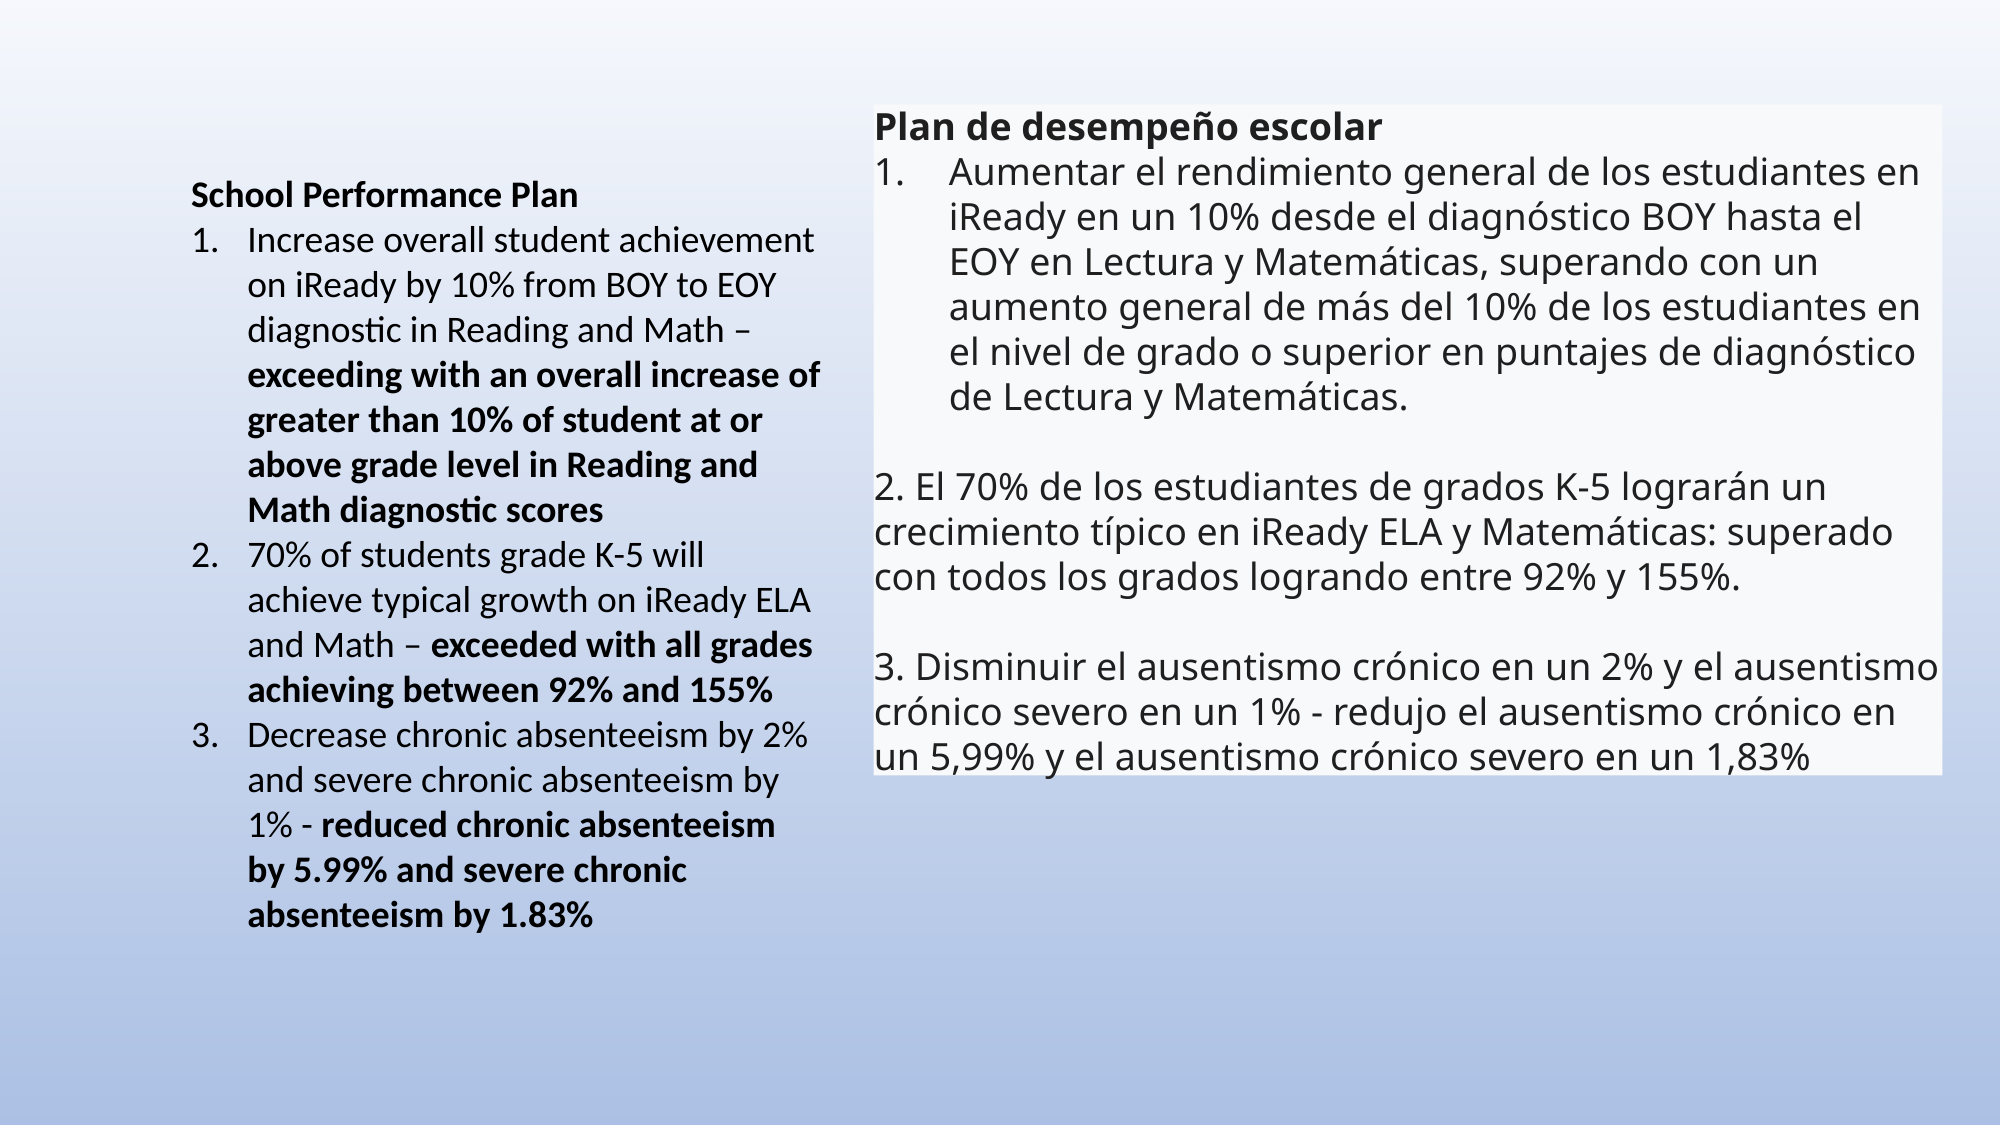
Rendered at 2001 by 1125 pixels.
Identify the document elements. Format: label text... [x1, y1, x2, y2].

text_box Plan de desempeño escolar Aumentar el rendimiento general de los estudiantes en iReady en un 10% desde el diagnóstico BOY hasta el EOY en Lectura y Matemáticas, superando con un aumento general de más del 10% de los estudiantes en el nivel de grado o superior en puntajes de diagnóstico de Lectura y Matemáticas. 2. El 70% de los estudiantes de grados K-5 lograrán un crecimiento típico en iReady ELA y Matemáticas: superado con todos los grados logrando entre 92% y 155%. 3. Disminuir el ausentismo crónico en un 2% y el ausentismo crónico severo en un 1% - redujo el ausentismo crónico en un 5,99% y el ausentismo crónico severo en un 1,83% [873, 104, 1943, 776]
text_box School Performance Plan Increase overall student achievement on iReady by 10% from BOY to EOY diagnostic in Reading and Math – exceeding with an overall increase of greater than 10% of student at or above grade level in Reading and Math diagnostic scores 70% of students grade K-5 will achieve typical growth on iReady ELA and Math – exceeded with all grades achieving between 92% and 155% Decrease chronic absenteeism by 2% and severe chronic absenteeism by 1% - reduced chronic absenteeism by 5.99% and severe chronic absenteeism by 1.83% [176, 163, 837, 988]
